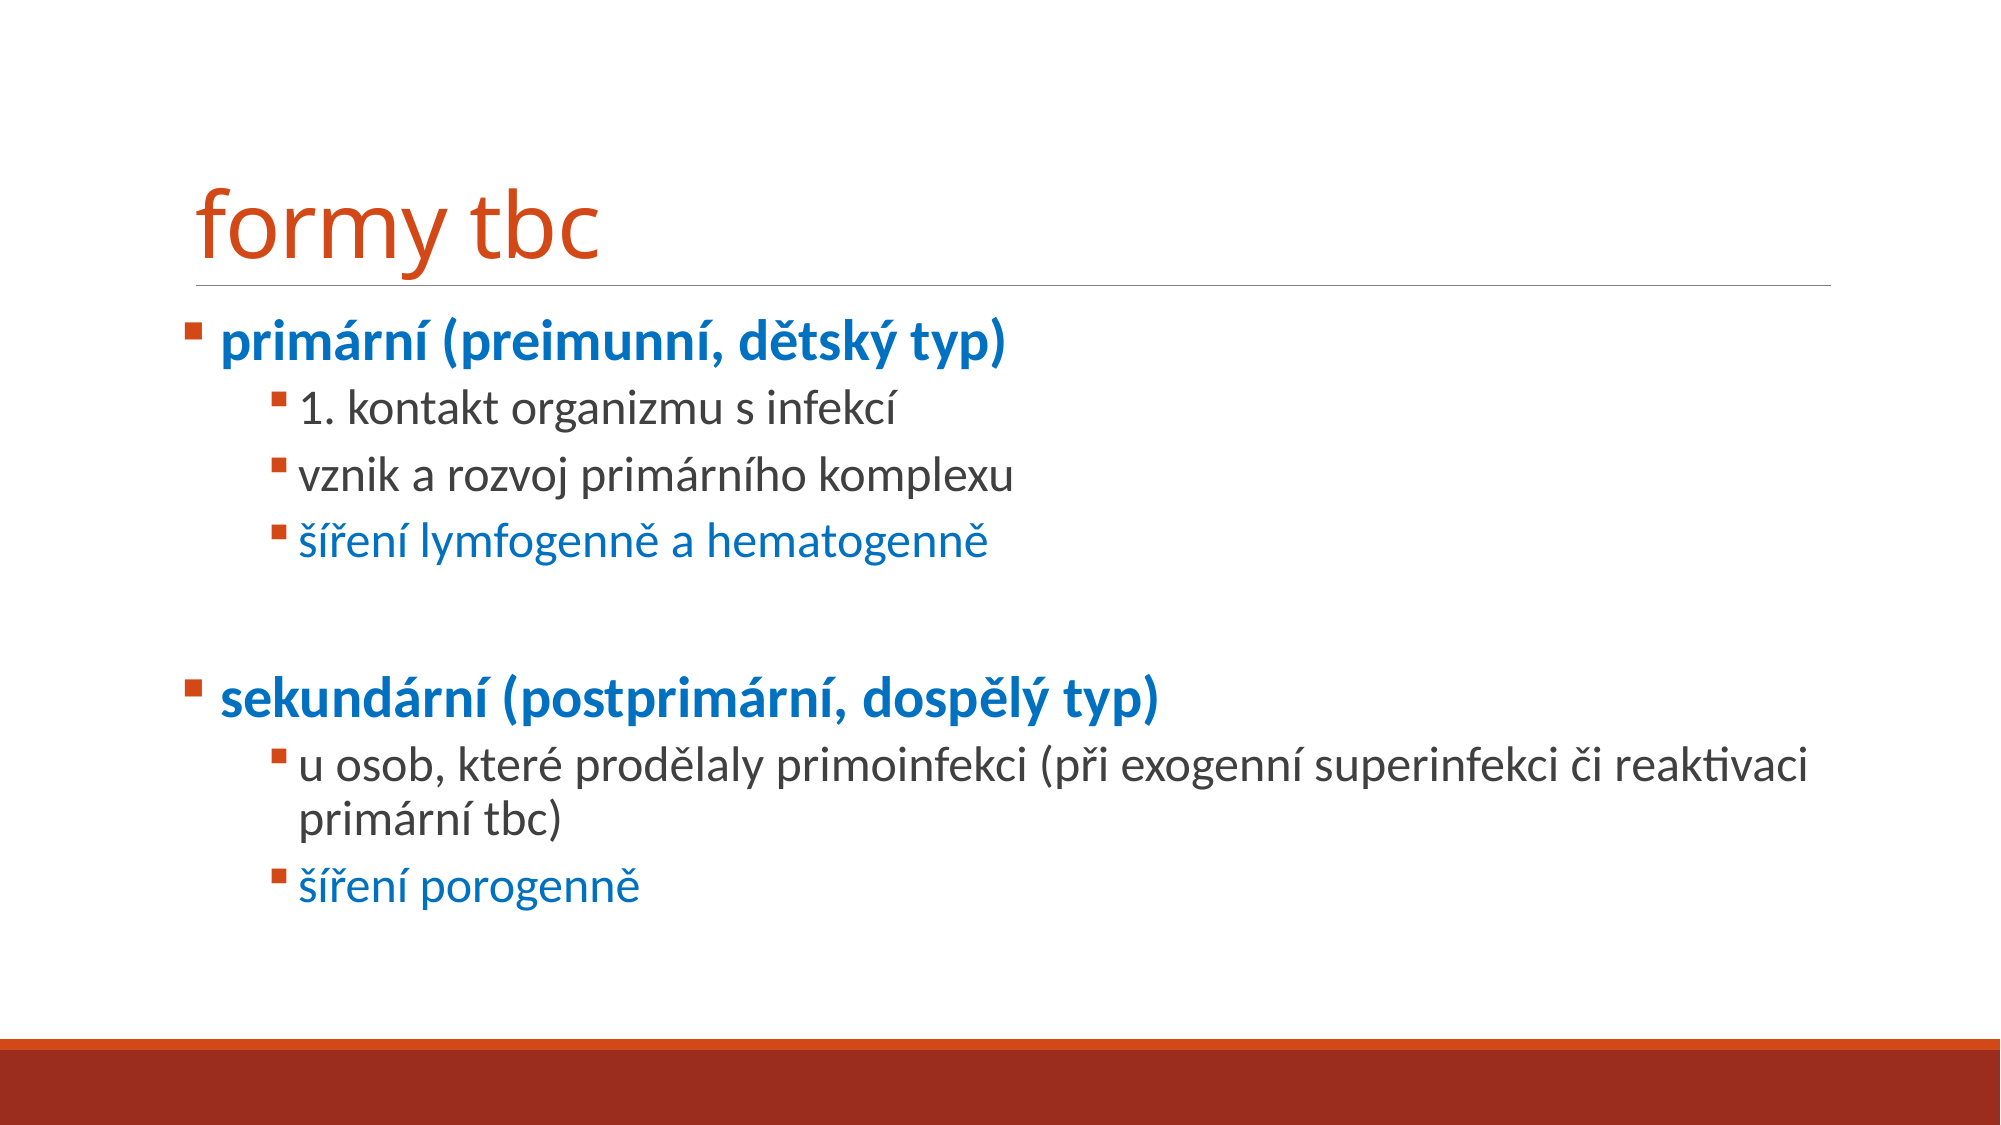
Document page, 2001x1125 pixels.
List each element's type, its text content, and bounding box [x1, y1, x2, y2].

list primární (preimunní, dětský typ) 1. kontakt organizmu s infekcí vznik a rozvoj primárního komplexu šíření lymfogenně a hematogenně sekundární (postprimární, dospělý typ) u osob, které prodělaly primoinfekci (při exogenní superinfekci či reaktivaci primární tbc) šíření porogenně [180, 302, 1830, 963]
title formy tbc [180, 47, 1830, 285]
